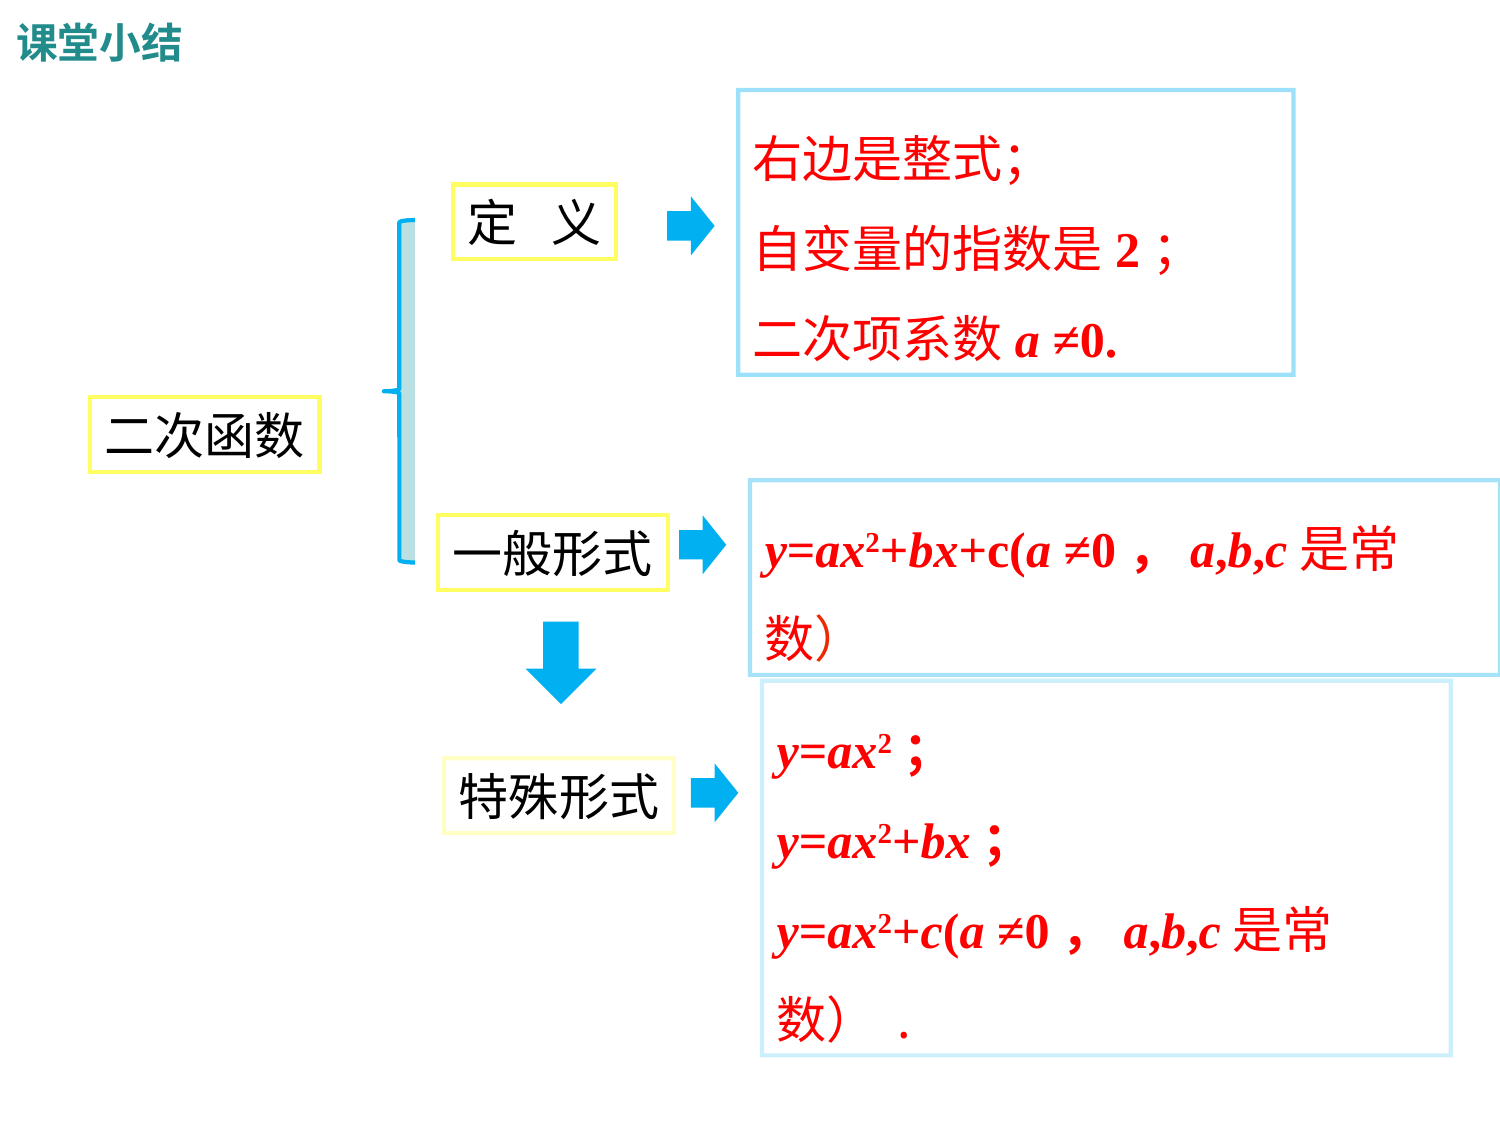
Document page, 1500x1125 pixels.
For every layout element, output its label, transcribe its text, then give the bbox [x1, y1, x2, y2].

text_box [667, 196, 715, 256]
text_box y=ax2+bx+c(a ≠0，a,b,c是常数） [749, 480, 1500, 675]
text_box 右边是整式； 自变量的指数是2； 二次项系数a ≠0. [738, 90, 1294, 375]
text_box 一般形式 [437, 515, 668, 591]
text_box 二次函数 [89, 397, 320, 472]
text_box [525, 621, 597, 705]
text_box 定 义 [452, 184, 617, 260]
text_box [679, 515, 727, 575]
text_box 课堂小结 [1, 9, 199, 75]
text_box [383, 220, 415, 563]
text_box [690, 763, 739, 823]
text_box y=ax2； y=ax2+bx； y=ax2+c(a ≠0，a,b,c是常数）. [761, 680, 1451, 1056]
text_box 特殊形式 [444, 758, 674, 833]
